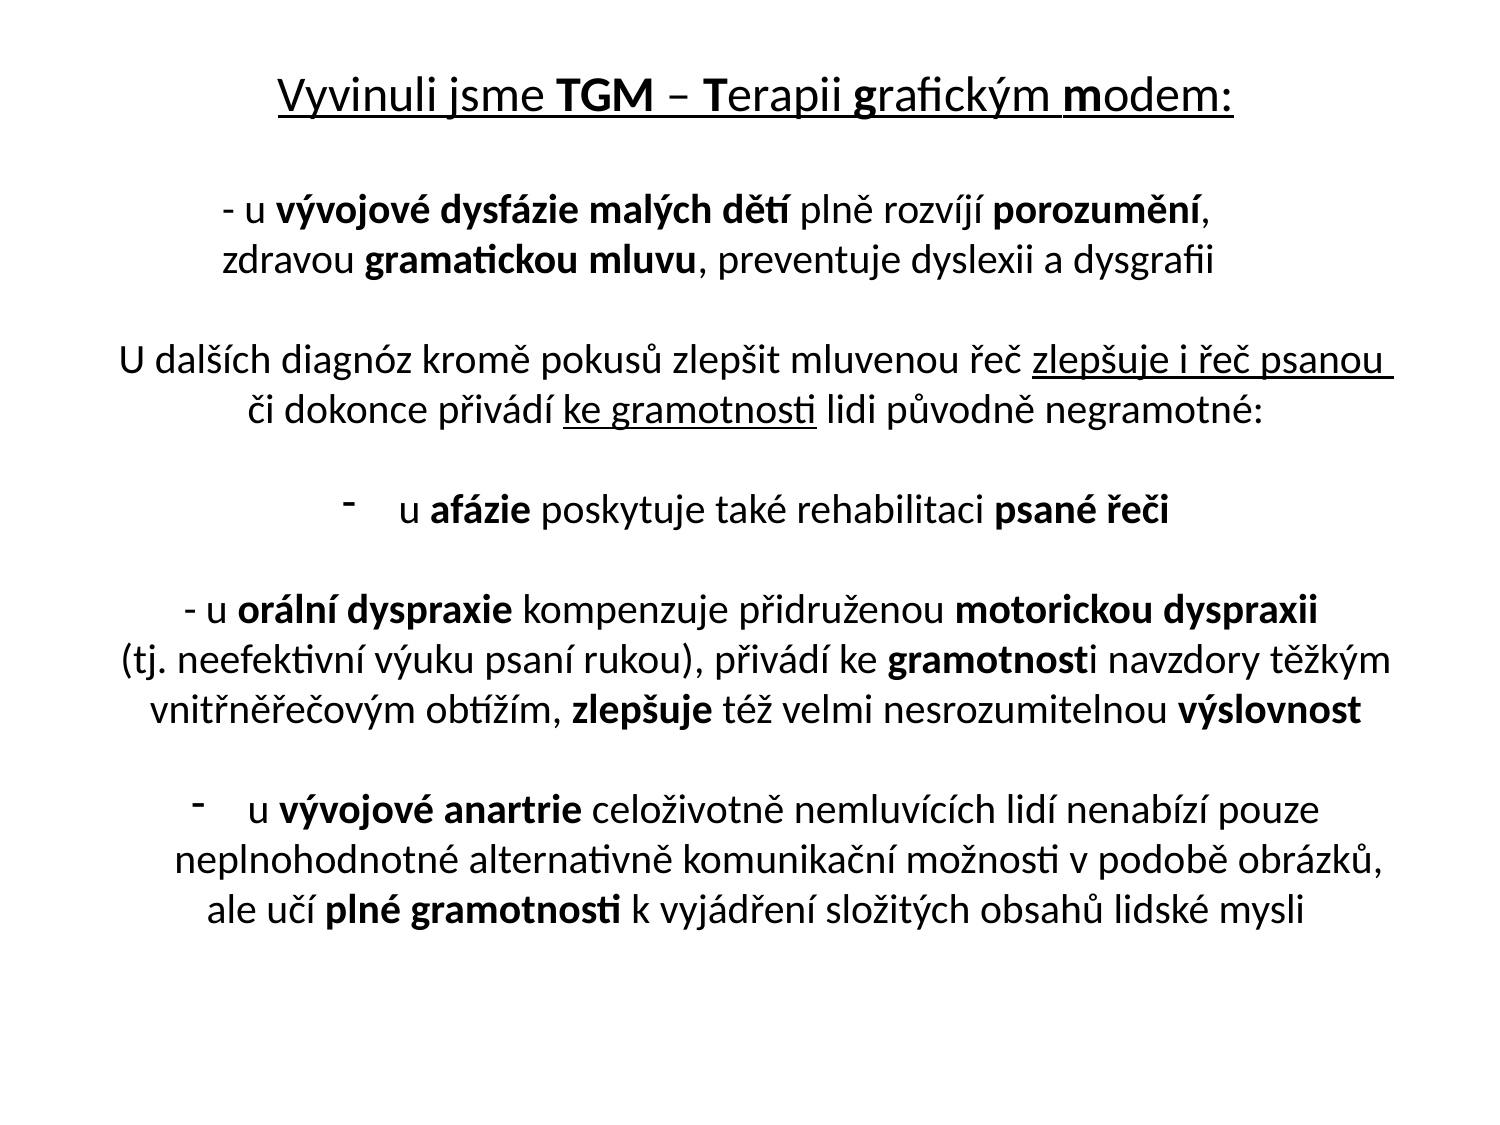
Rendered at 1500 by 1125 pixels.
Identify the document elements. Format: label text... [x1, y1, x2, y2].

text_box Vyvinuli jsme TGM – Terapii grafickým modem: - u vývojové dysfázie malých dětí plně rozvíjí porozumění, zdravou gramatickou mluvu, preventuje dyslexii a dysgrafii U dalších diagnóz kromě pokusů zlepšit mluvenou řeč zlepšuje i řeč psanou či dokonce přivádí ke gramotnosti lidi původně negramotné: u afázie poskytuje také rehabilitaci psané řeči - u orální dyspraxie kompenzuje přidruženou motorickou dyspraxii (tj. neefektivní výuku psaní rukou), přivádí ke gramotnosti navzdory těžkým vnitřněřečovým obtížím, zlepšuje též velmi nesrozumitelnou výslovnost u vývojové anartrie celoživotně nemluvících lidí nenabízí pouze neplnohodnotné alternativně komunikační možnosti v podobě obrázků, ale učí plné gramotnosti k vyjádření složitých obsahů lidské mysli [64, 54, 1447, 990]
